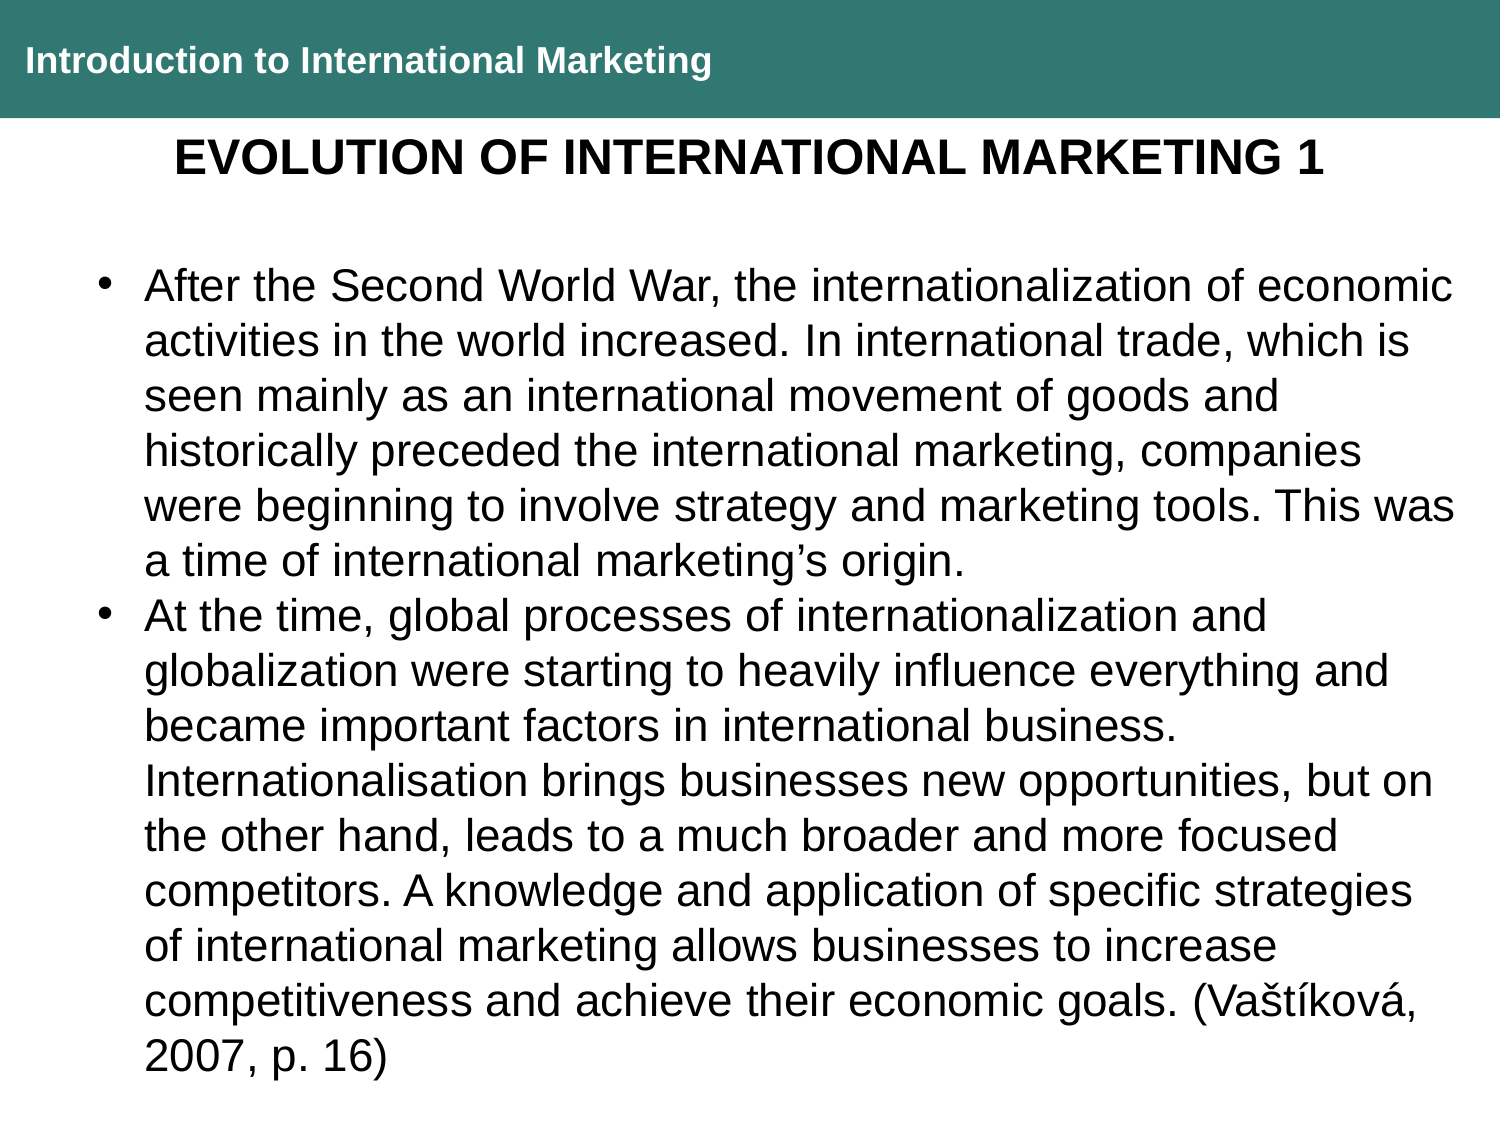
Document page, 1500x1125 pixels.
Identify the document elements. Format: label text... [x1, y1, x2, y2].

text_box After the Second World War, the internationalization of economic activities in the world increased. In international trade, which is seen mainly as an international movement of goods and historically preceded the international marketing, companies were beginning to involve strategy and marketing tools. This was a time of international marketing’s origin. At the time, global processes of internationalization and globalization were starting to heavily influence everything and became important factors in international business. Internationalisation brings businesses new opportunities, but on the other hand, leads to a much broader and more focused competitors. A knowledge and application of specific strategies of international marketing allows businesses to increase competitiveness and achieve their economic goals. (Vaštíková, 2007, p. 16) [82, 248, 1474, 1088]
text_box EVOLUTION OF INTERNATIONAL MARKETING 1 [55, 117, 1444, 193]
text_box Introduction to International Marketing [0, 0, 1500, 120]
